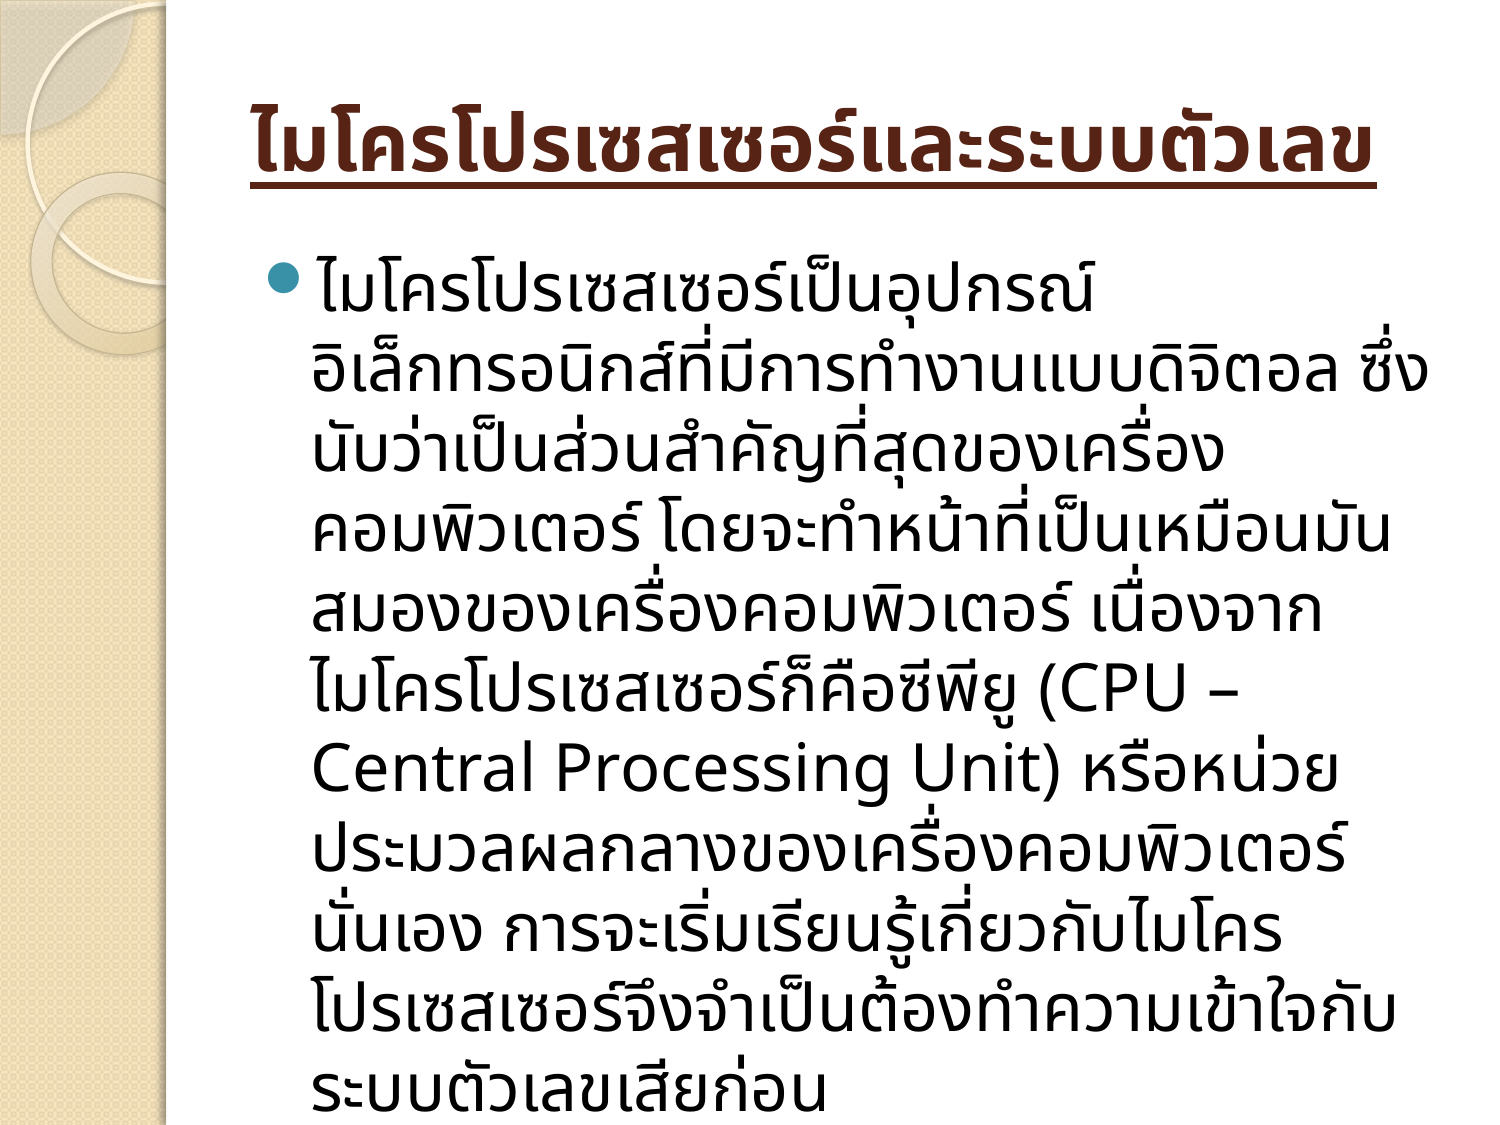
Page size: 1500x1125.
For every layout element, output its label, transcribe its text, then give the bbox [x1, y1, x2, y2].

list ไมโครโปรเซสเซอร์เป็นอุปกรณ์อิเล็กทรอนิกส์ที่มีการทำงานแบบดิจิตอล ซึ่งนับว่าเป็นส่วนสำคัญที่สุดของเครื่องคอมพิวเตอร์ โดยจะทำหน้าที่เป็นเหมือนมันสมองของเครื่องคอมพิวเตอร์ เนื่องจากไมโครโปรเซสเซอร์ก็คือซีพียู (CPU – Central Processing Unit) หรือหน่วยประมวลผลกลางของเครื่องคอมพิวเตอร์นั่นเอง การจะเริ่มเรียนรู้เกี่ยวกับไมโครโปรเซสเซอร์จึงจำเป็นต้องทำความเข้าใจกับระบบตัวเลขเสียก่อน [235, 237, 1466, 1025]
title ไมโครโปรเซสเซอร์และระบบตัวเลข [235, 45, 1466, 233]
